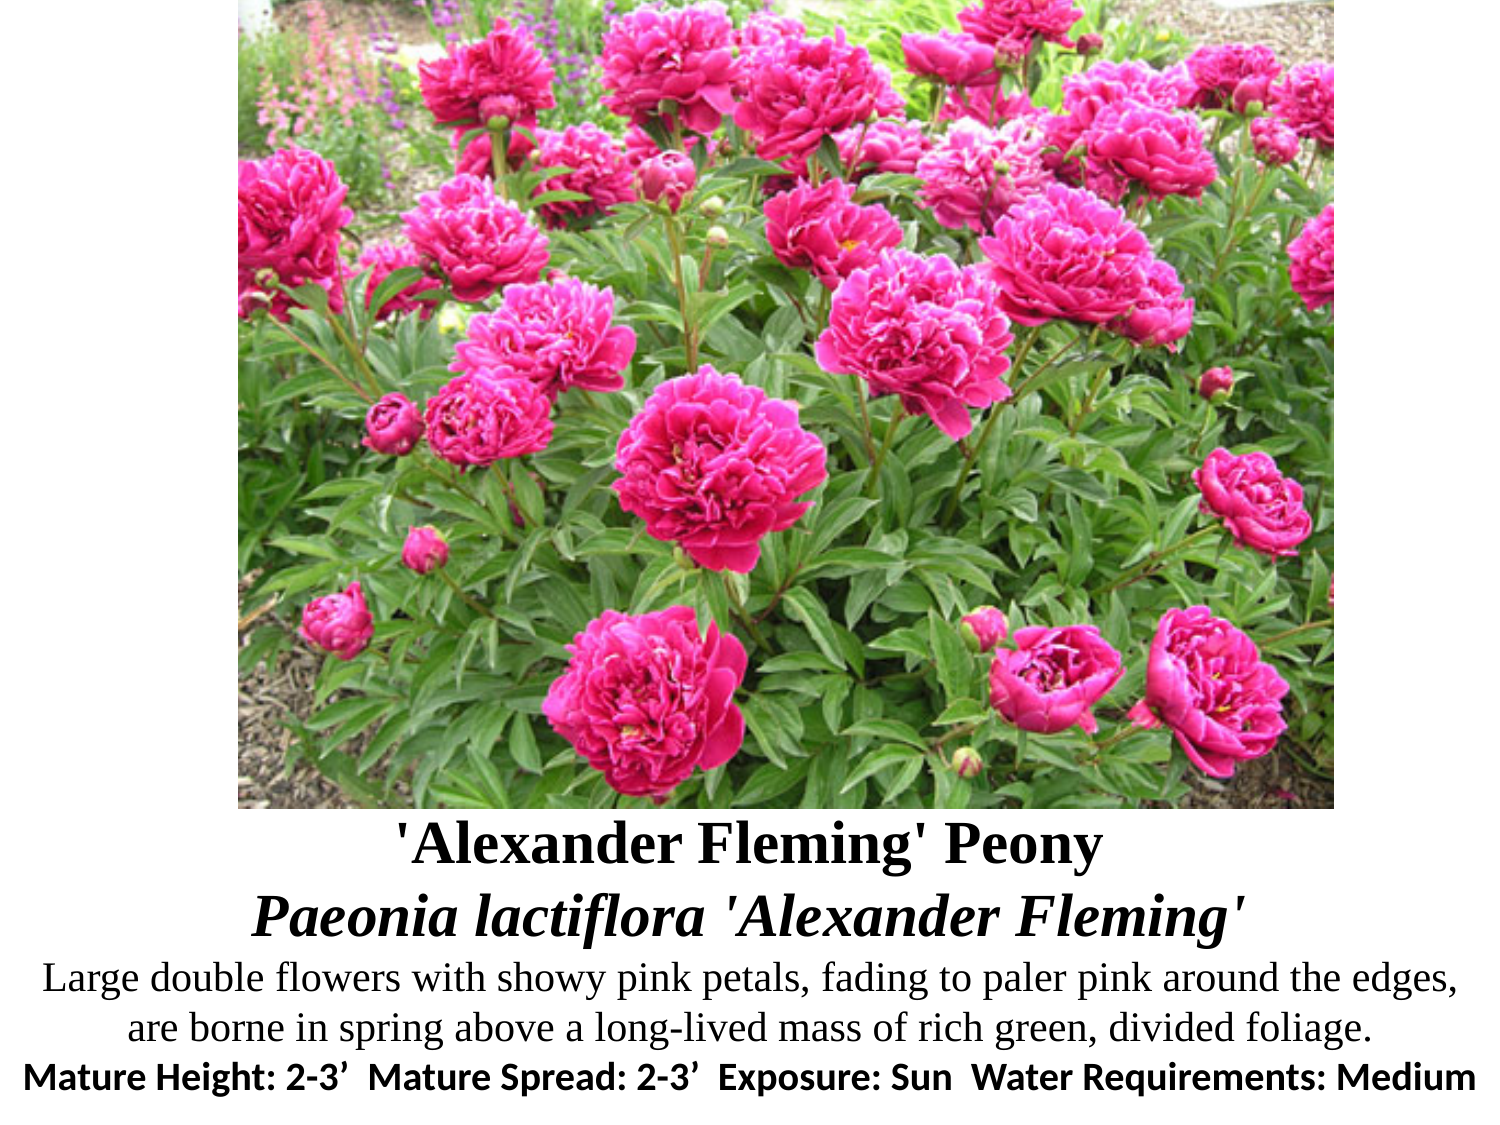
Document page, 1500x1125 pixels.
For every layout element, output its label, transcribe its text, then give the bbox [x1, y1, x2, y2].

picture [237, 0, 1334, 809]
title 'Alexander Fleming' Peony Paeonia lactiflora 'Alexander Fleming' Large double flowers with showy pink petals, fading to paler pink around the edges, are borne in spring above a long-lived mass of rich green, divided foliage. Mature Height: 2-3’ Mature Spread: 2-3’ Exposure: Sun Water Requirements: Medium [0, 787, 1500, 1113]
